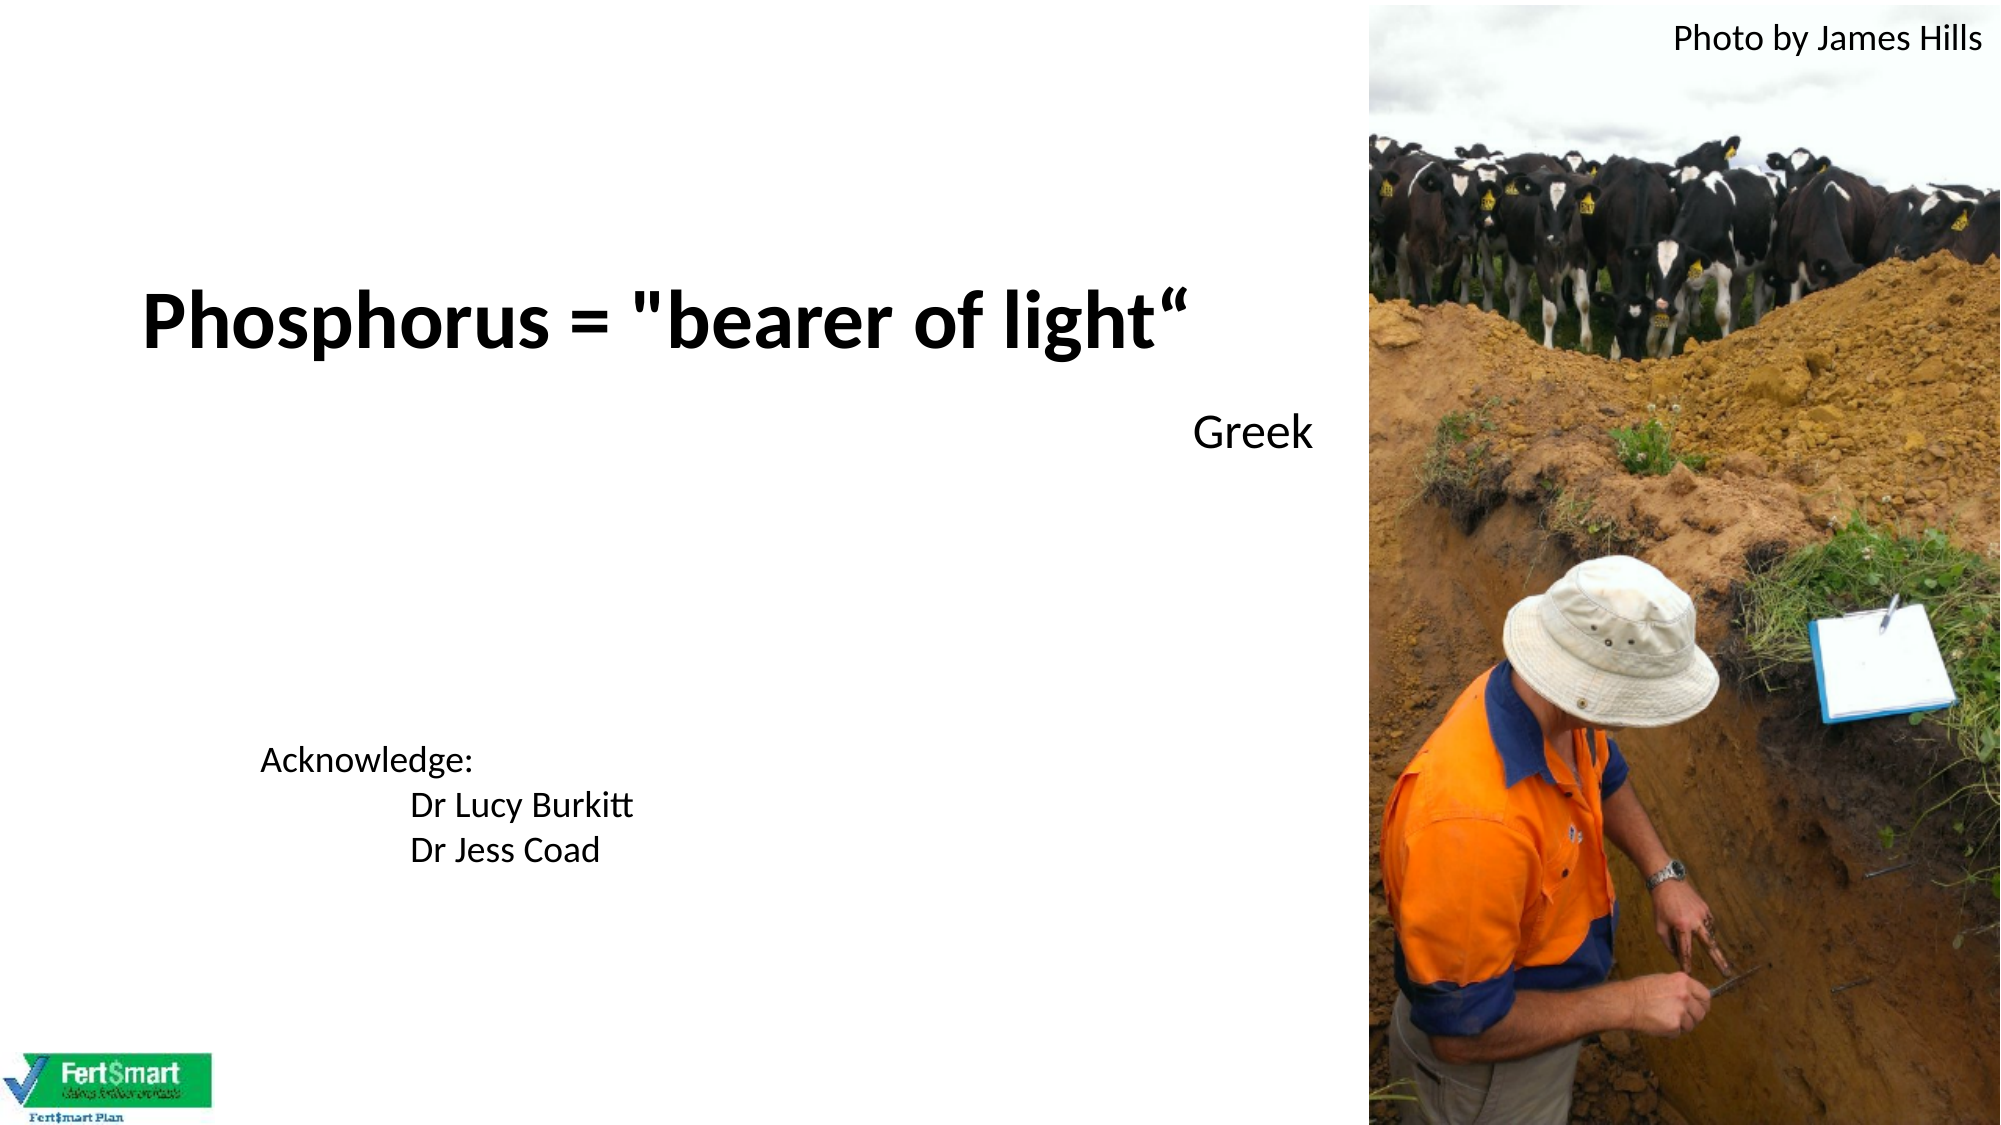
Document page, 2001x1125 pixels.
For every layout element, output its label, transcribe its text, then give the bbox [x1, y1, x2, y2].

picture [1368, 5, 2000, 1125]
text_box Acknowledge: Dr Lucy Burkitt Dr Jess Coad [245, 727, 650, 877]
picture [0, 1052, 215, 1125]
text_box Phosphorus = "bearer of light“ Greek [128, 258, 1368, 473]
